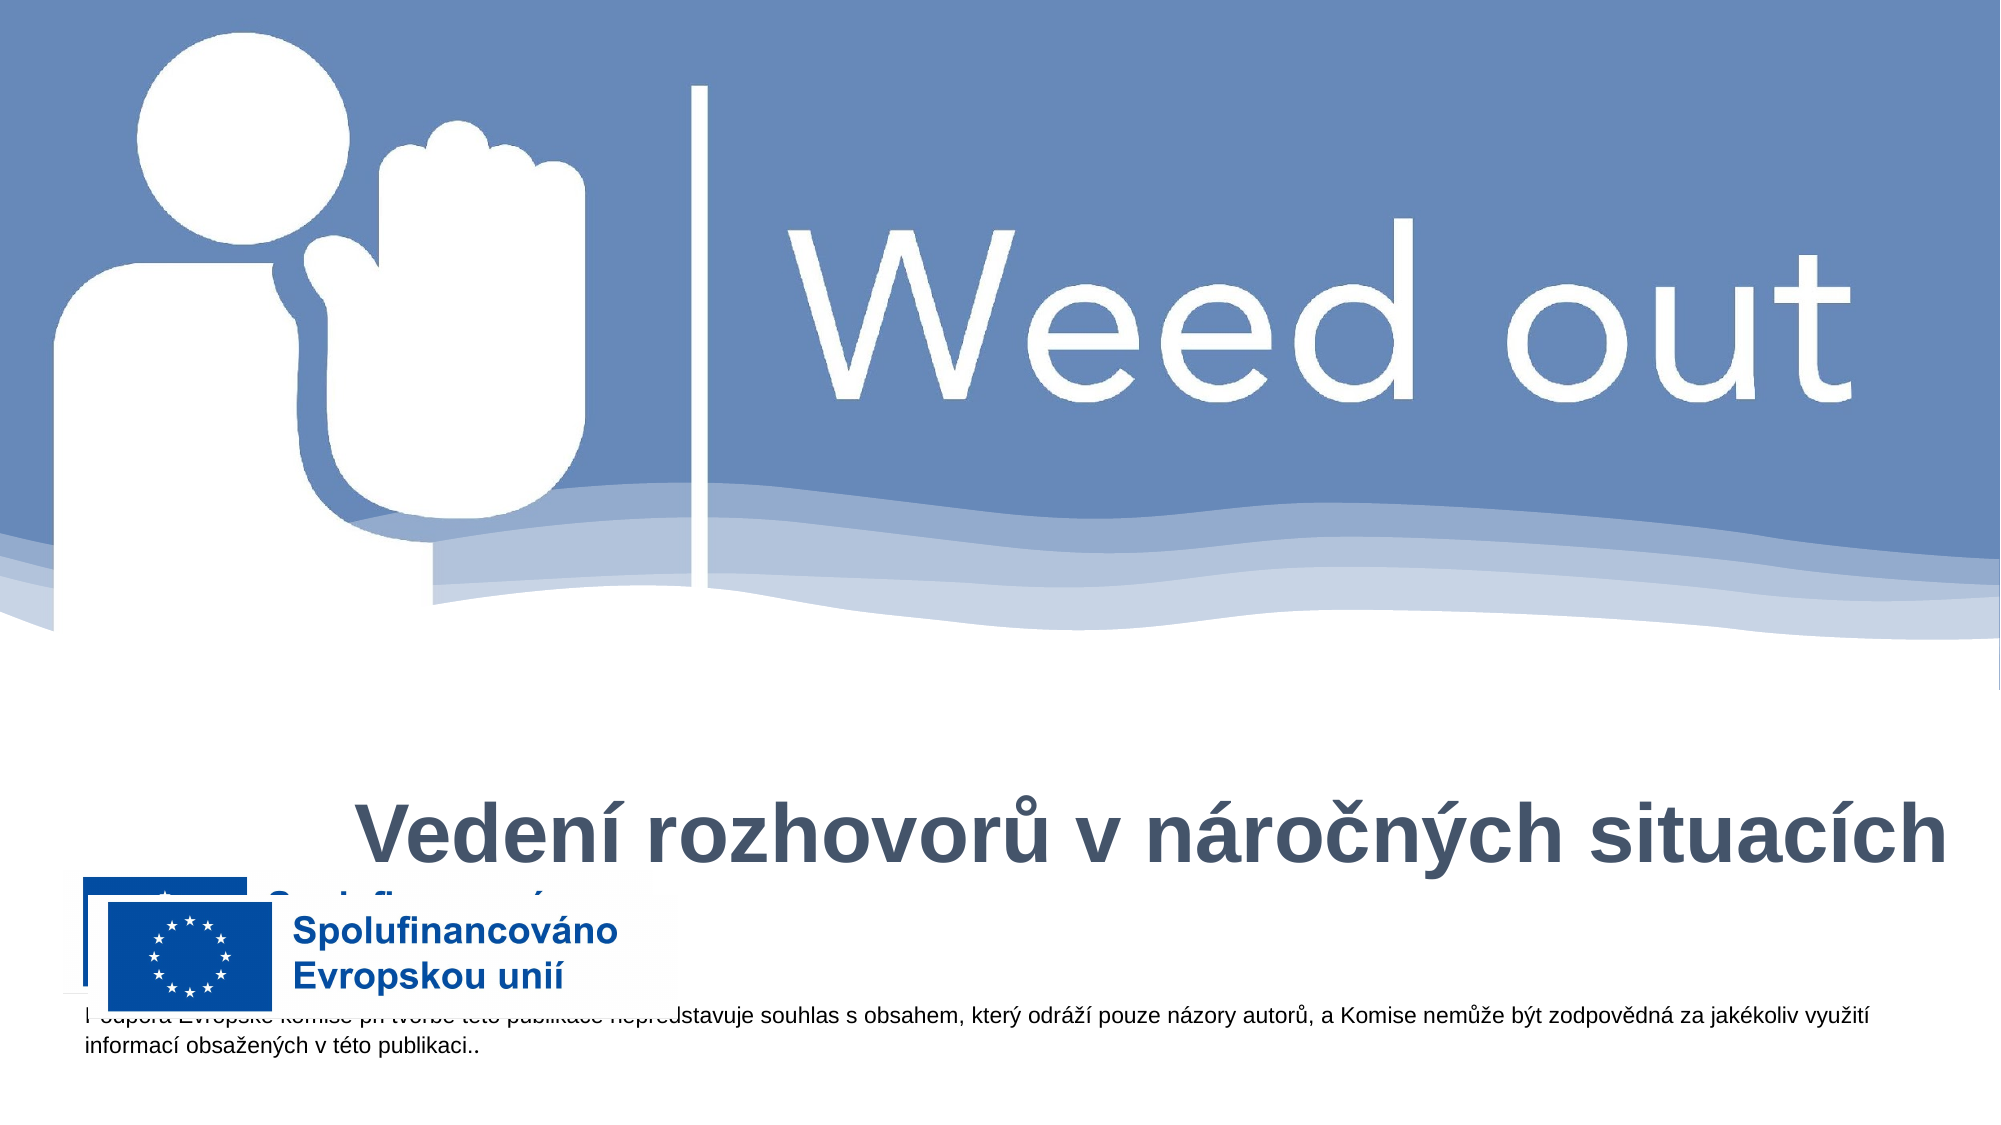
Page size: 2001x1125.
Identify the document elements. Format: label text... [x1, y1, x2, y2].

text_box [0, 482, 2000, 783]
text_box [0, 794, 2000, 1125]
text_box Podpora Evropské komise při tvorbě této publikace nepředstavuje souhlas s obsahem, který odráží pouze názory autorů, a Komise nemůže být zodpovědná za jakékoliv využití informací obsažených v této publikaci.. [69, 993, 1930, 1066]
title Vedení rozhovorů v náročných situacích [63, 794, 1965, 947]
picture [0, 0, 2000, 482]
picture [63, 869, 678, 1019]
